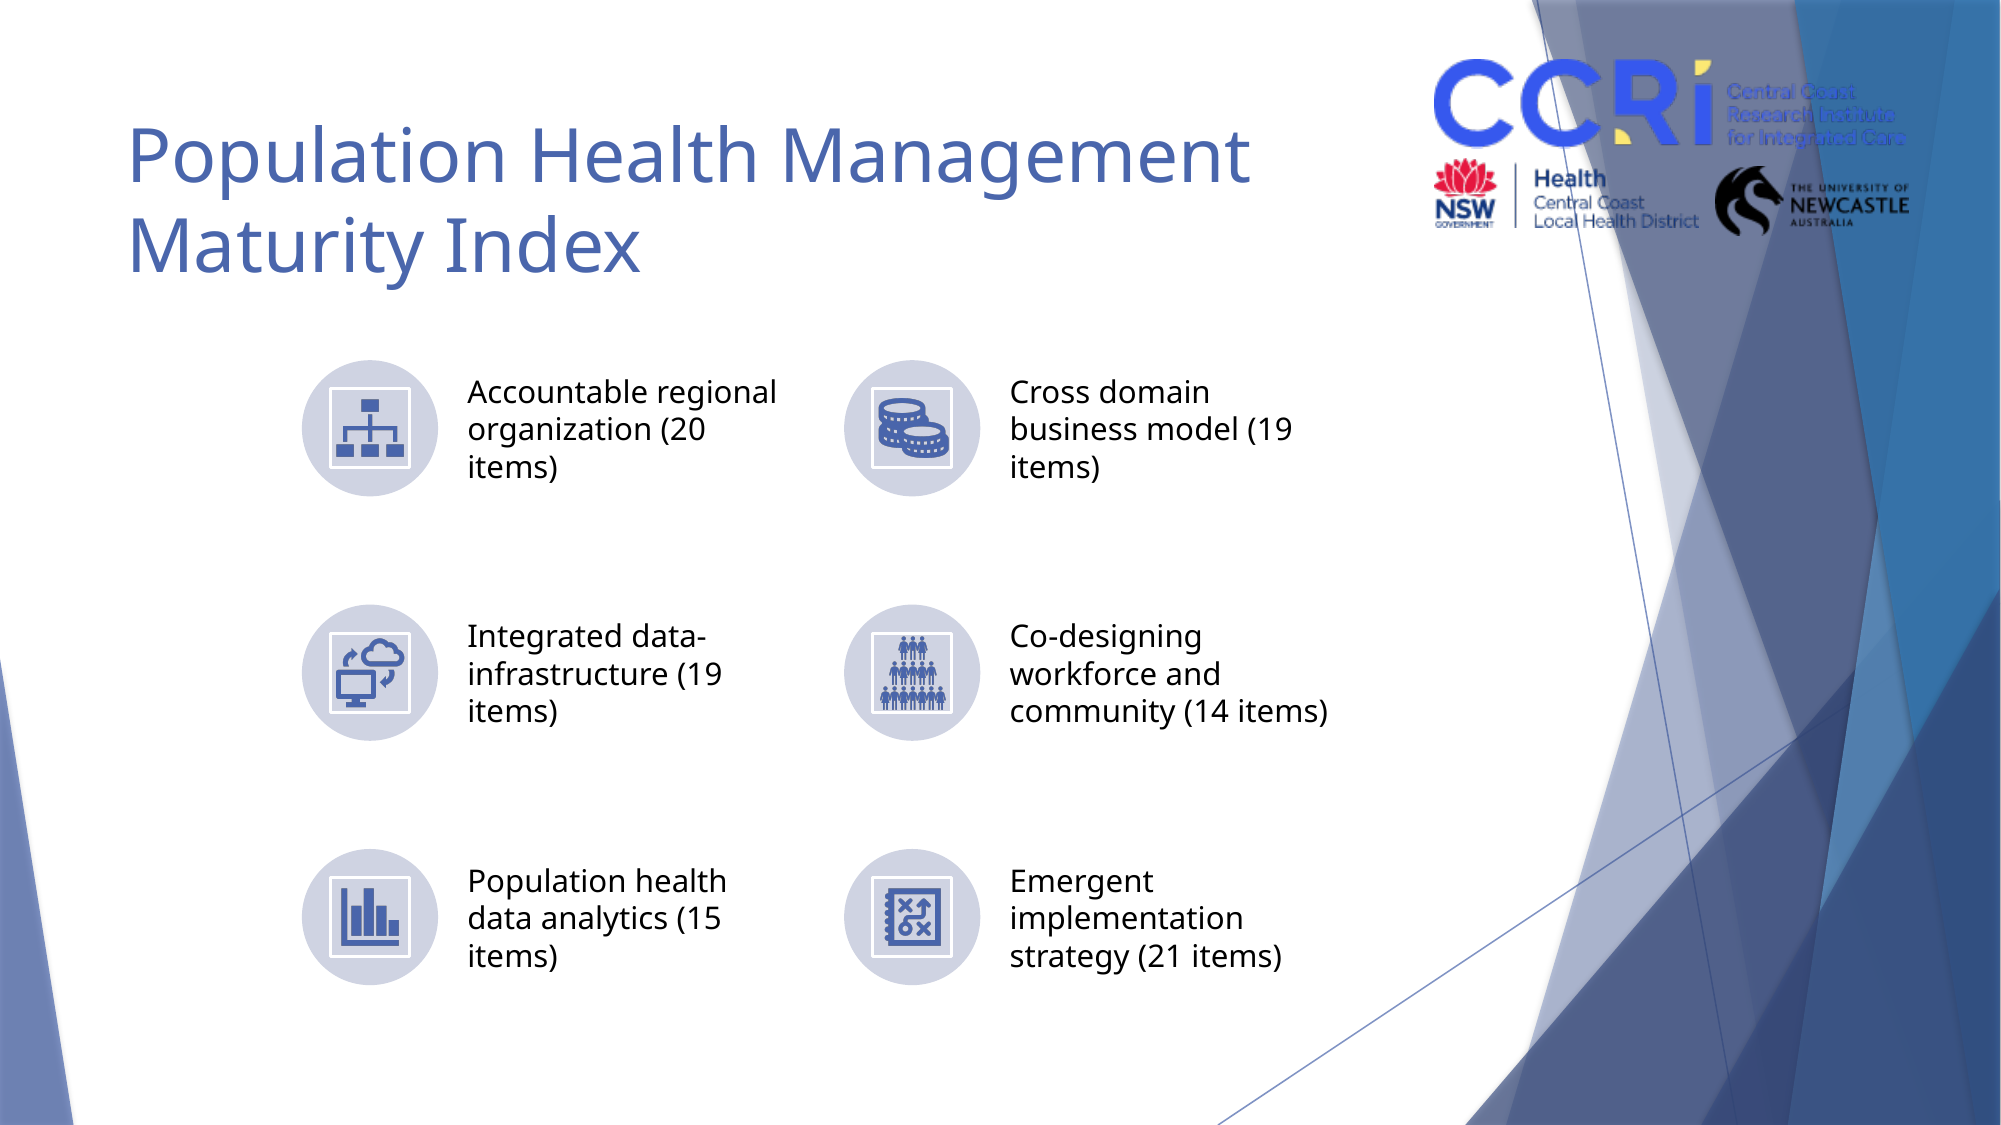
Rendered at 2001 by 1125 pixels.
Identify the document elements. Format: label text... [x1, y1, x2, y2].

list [110, 353, 1522, 992]
title Population Health Management Maturity Index [111, 99, 1522, 317]
picture [1715, 166, 1909, 236]
picture [1434, 158, 1700, 228]
picture [1434, 59, 1906, 150]
